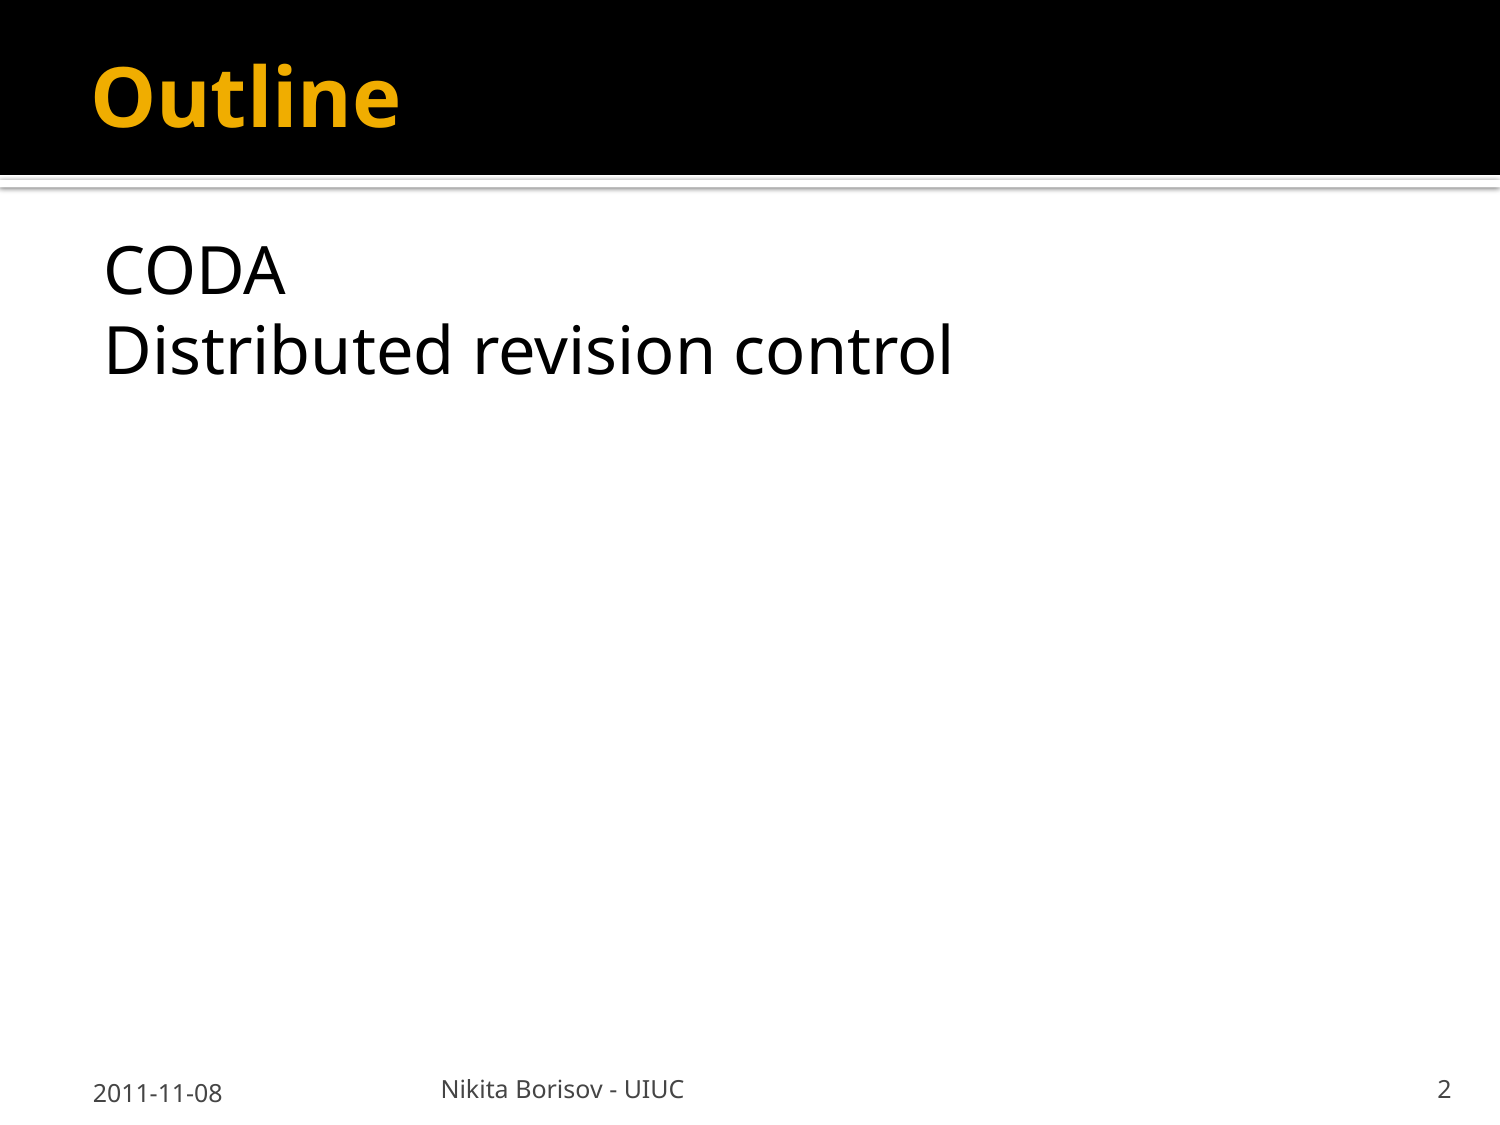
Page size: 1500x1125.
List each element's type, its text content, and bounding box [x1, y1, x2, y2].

list CODA Distributed revision control [75, 212, 1425, 1050]
footer Nikita Borisov - UIUC [433, 1062, 1337, 1108]
title Outline [75, 12, 1425, 175]
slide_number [75, 1062, 425, 1108]
slide_number 2 [1345, 1062, 1467, 1108]
